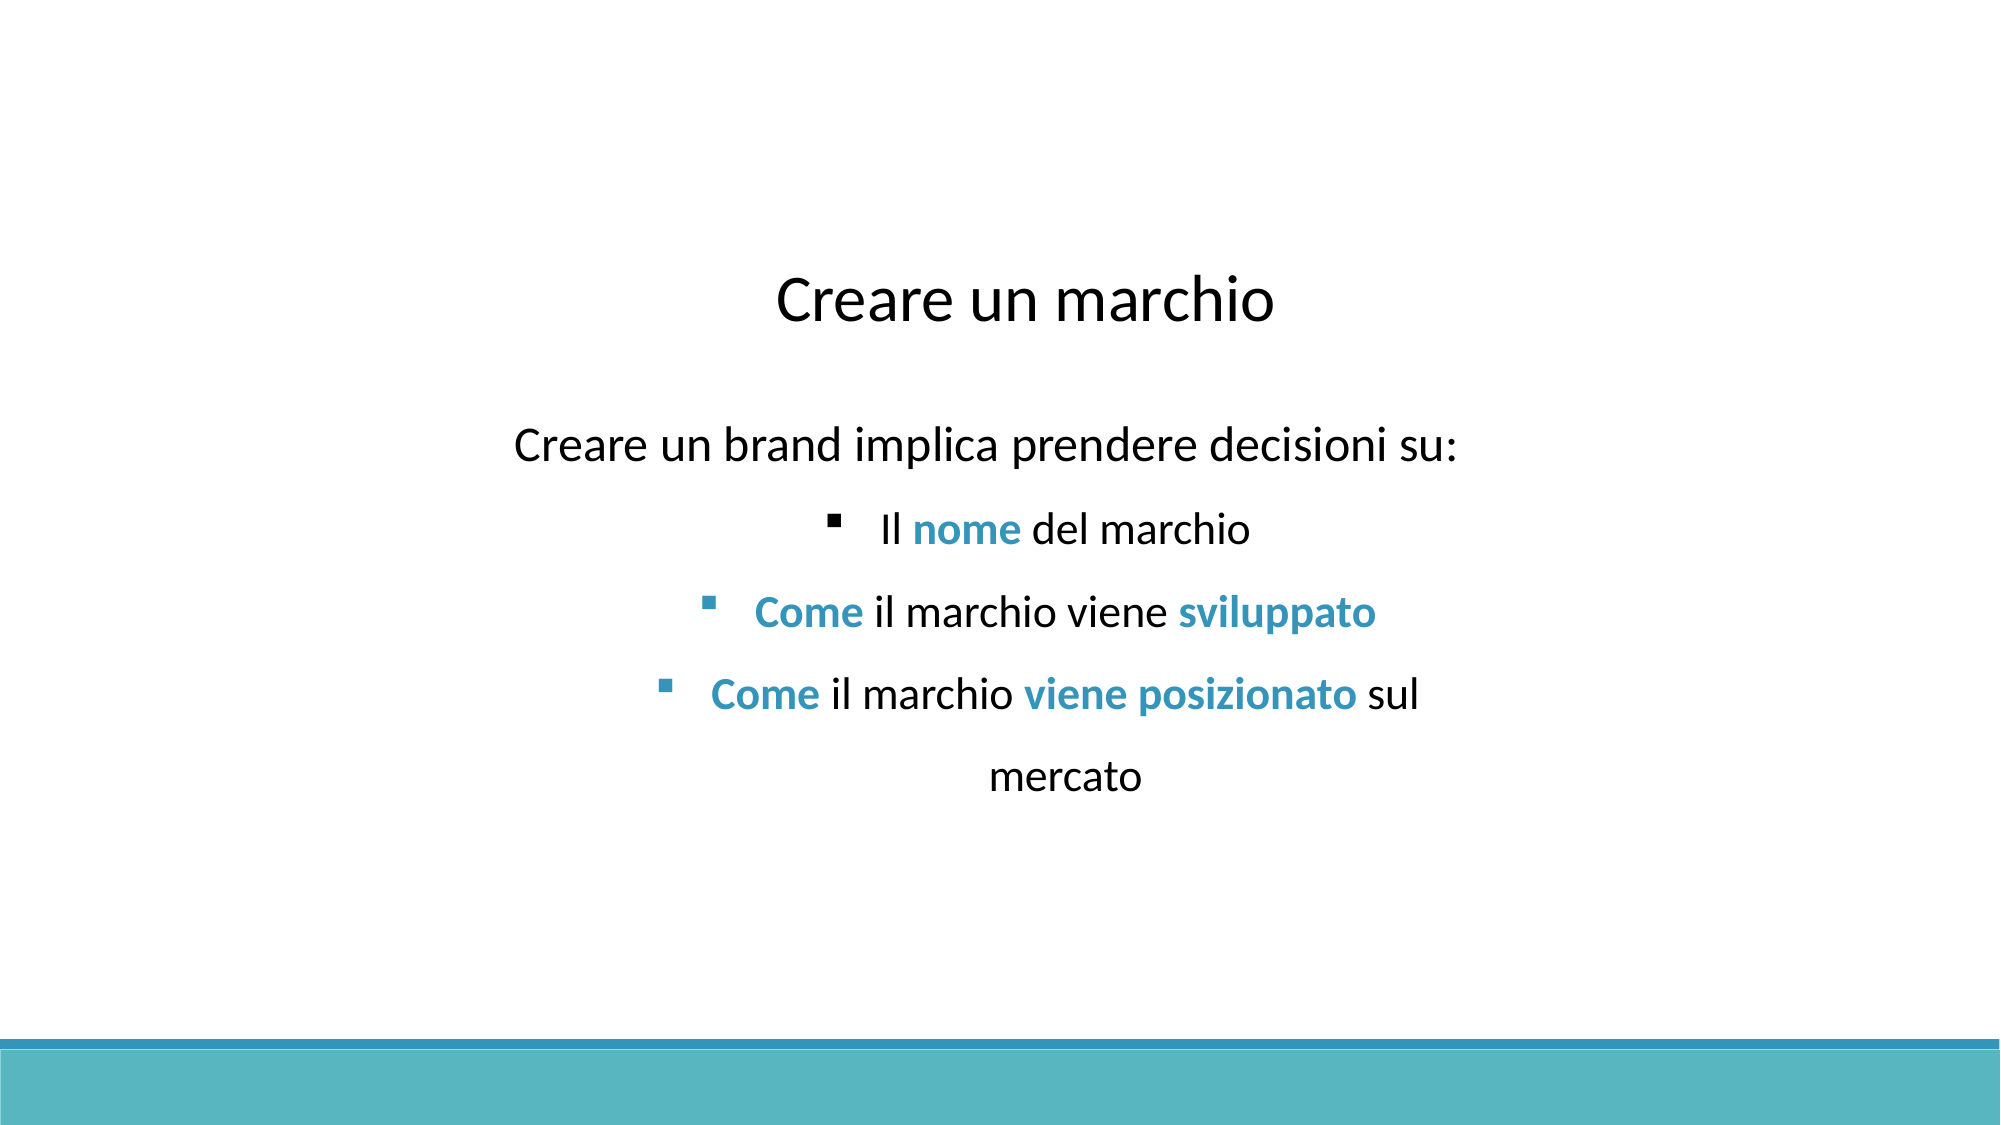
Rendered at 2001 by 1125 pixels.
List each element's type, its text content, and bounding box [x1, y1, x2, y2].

text_box Creare un brand implica prendere decisioni su: Il nome del marchio Come il marchio viene sviluppato Come il marchio viene posizionato sul mercato [500, 403, 1500, 809]
text_box Creare un marchio [761, 247, 1762, 342]
